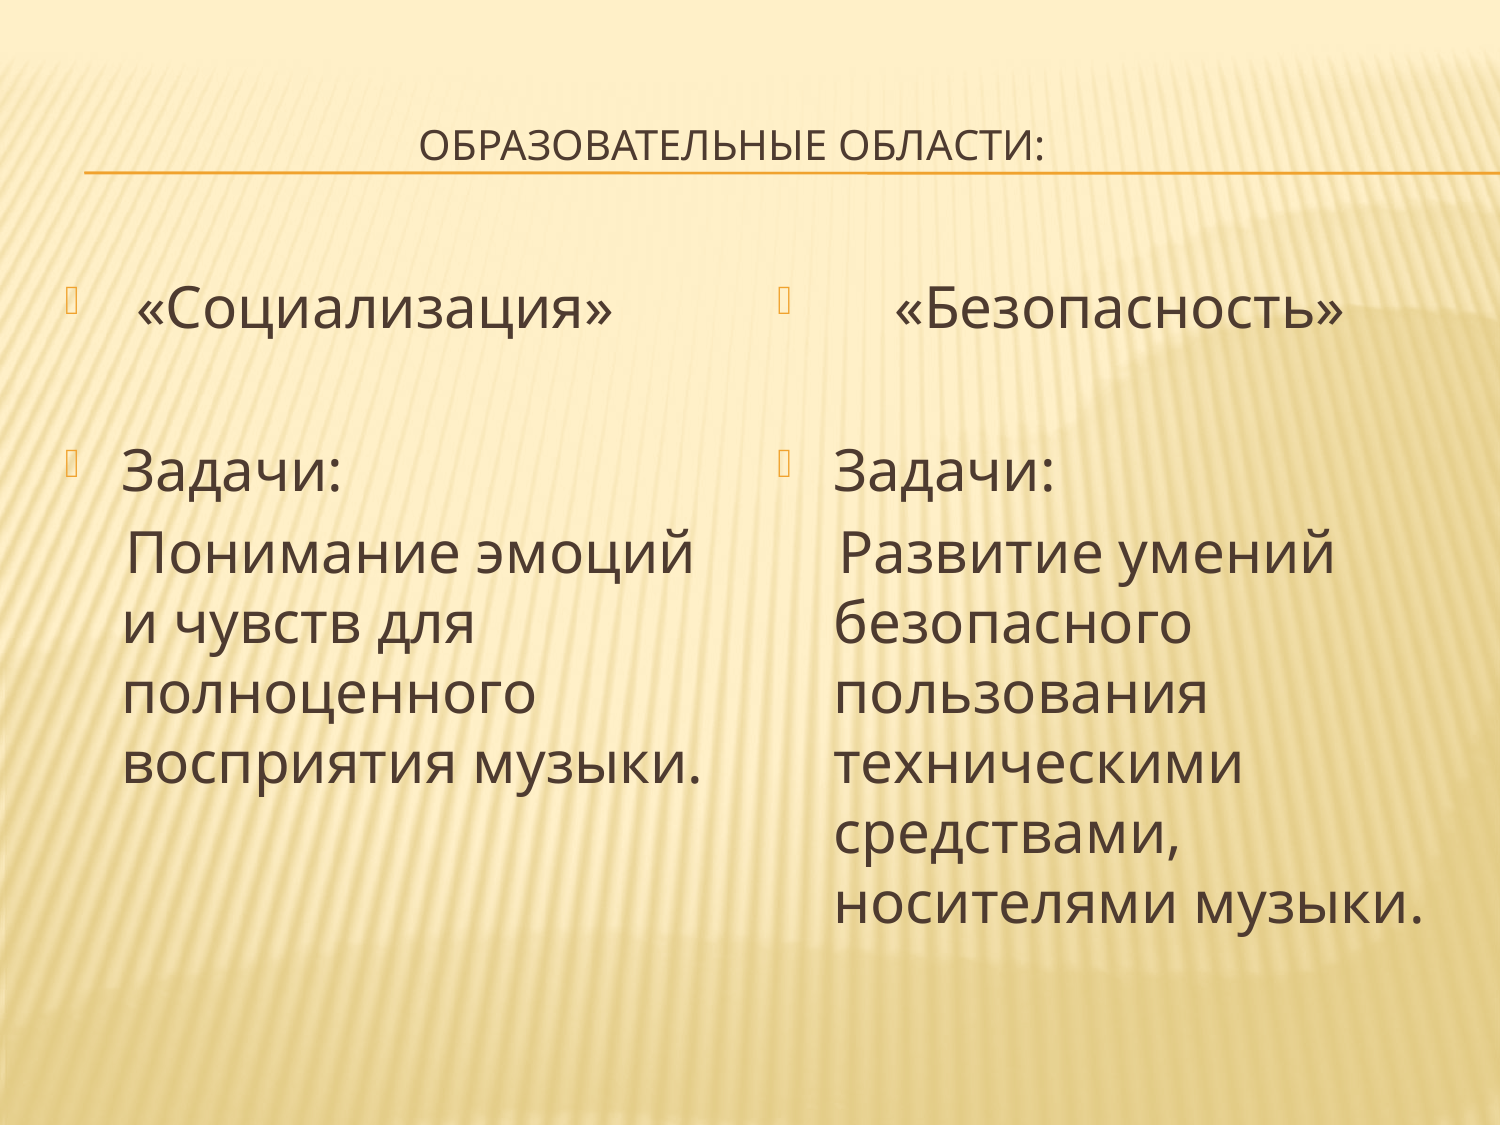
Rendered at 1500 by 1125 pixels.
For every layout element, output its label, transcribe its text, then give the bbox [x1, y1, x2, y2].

list «Социализация» Задачи: Понимание эмоций и чувств для полноценного восприятия музыки. [50, 262, 738, 1038]
list «Безопасность» Задачи: Развитие умений безопасного пользования техническими средствами, носителями музыки. [762, 262, 1475, 1038]
title Образовательные областИ: [49, 75, 1475, 213]
